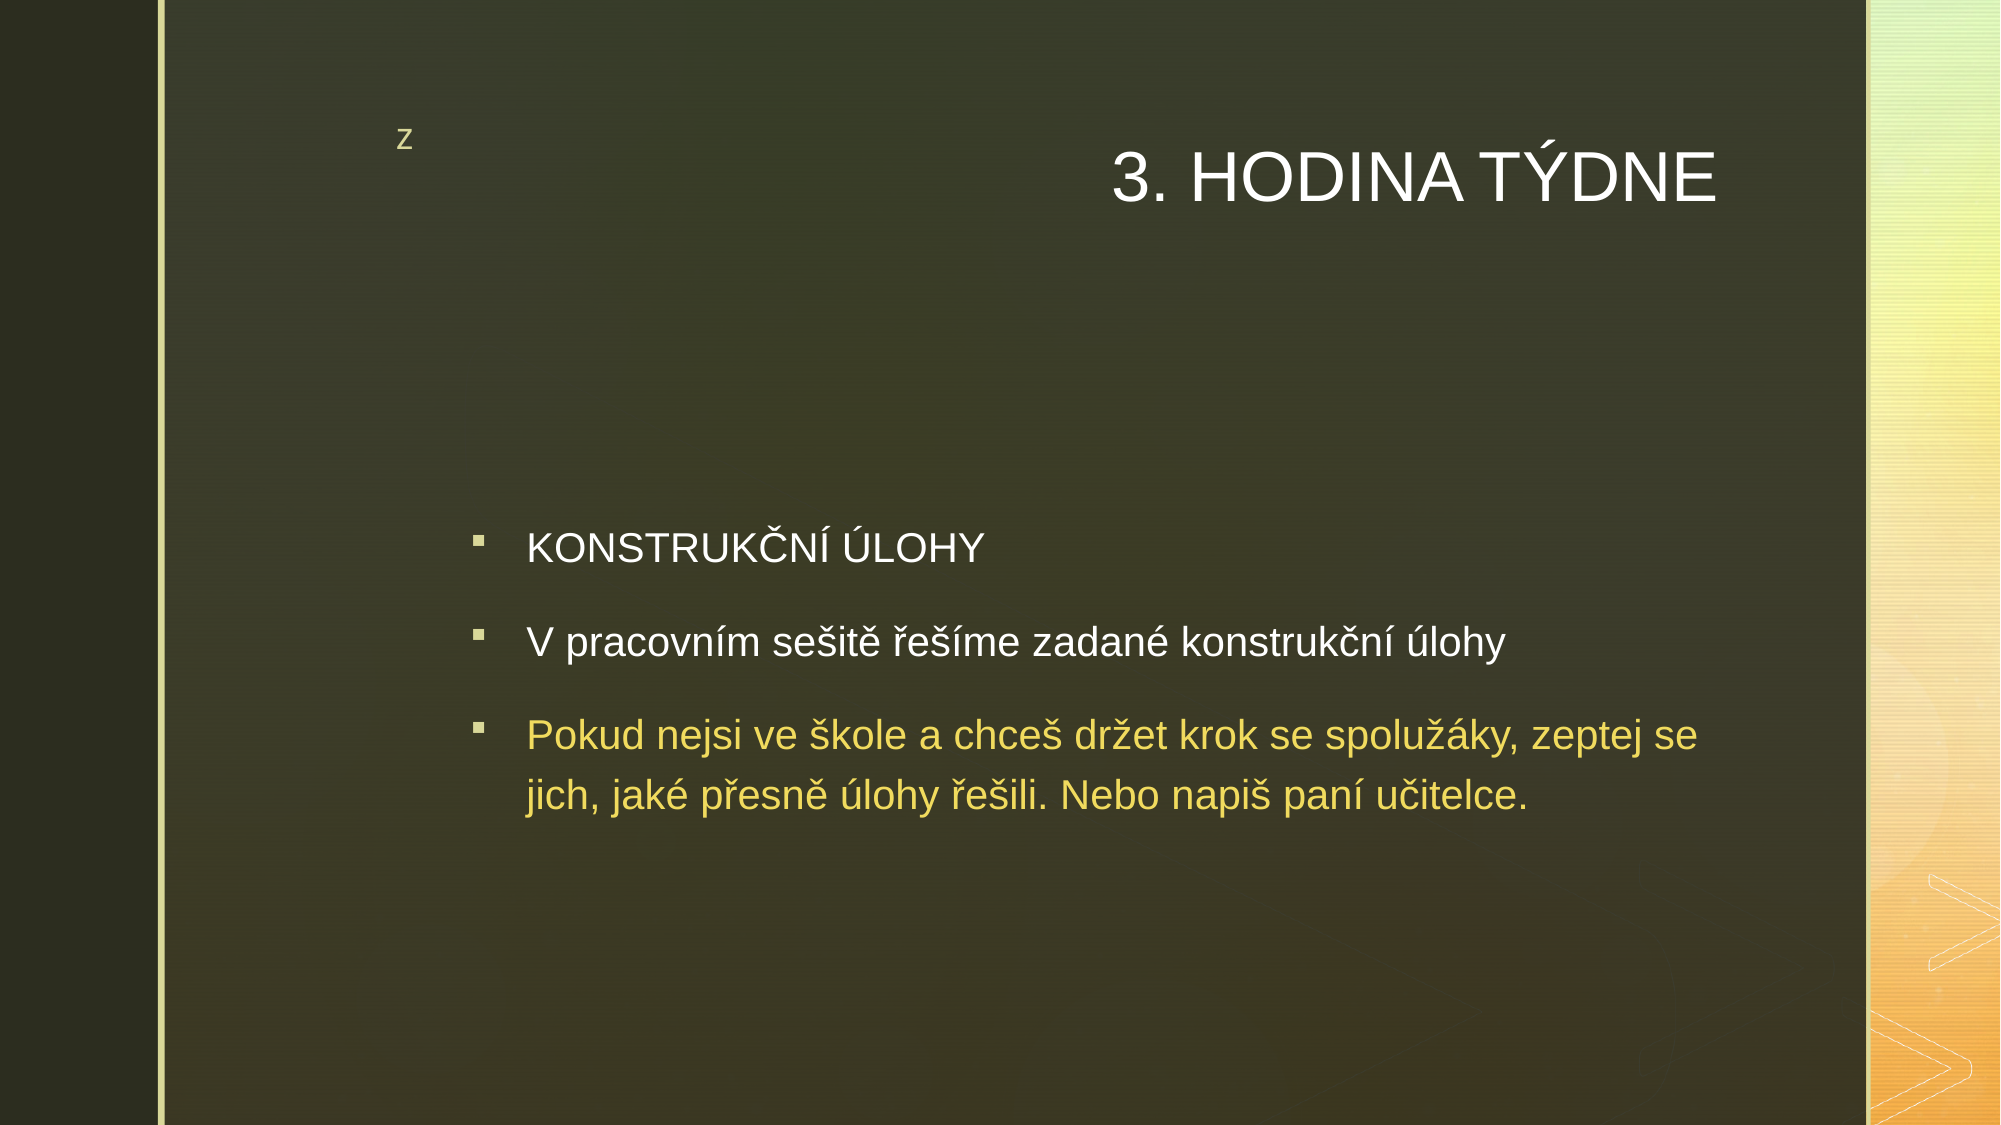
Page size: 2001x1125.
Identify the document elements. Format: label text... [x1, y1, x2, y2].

picture [1871, 0, 2001, 1125]
title 3. HODINA TÝDNE [428, 132, 1734, 310]
list KONSTRUKČNÍ ÚLOHY V pracovním sešitě řešíme zadané konstrukční úlohy Pokud nejsi ve škole a chceš držet krok se spolužáky, zeptej se jich, jaké přesně úlohy řešili. Nebo napiš paní učitelce. [454, 336, 1734, 993]
